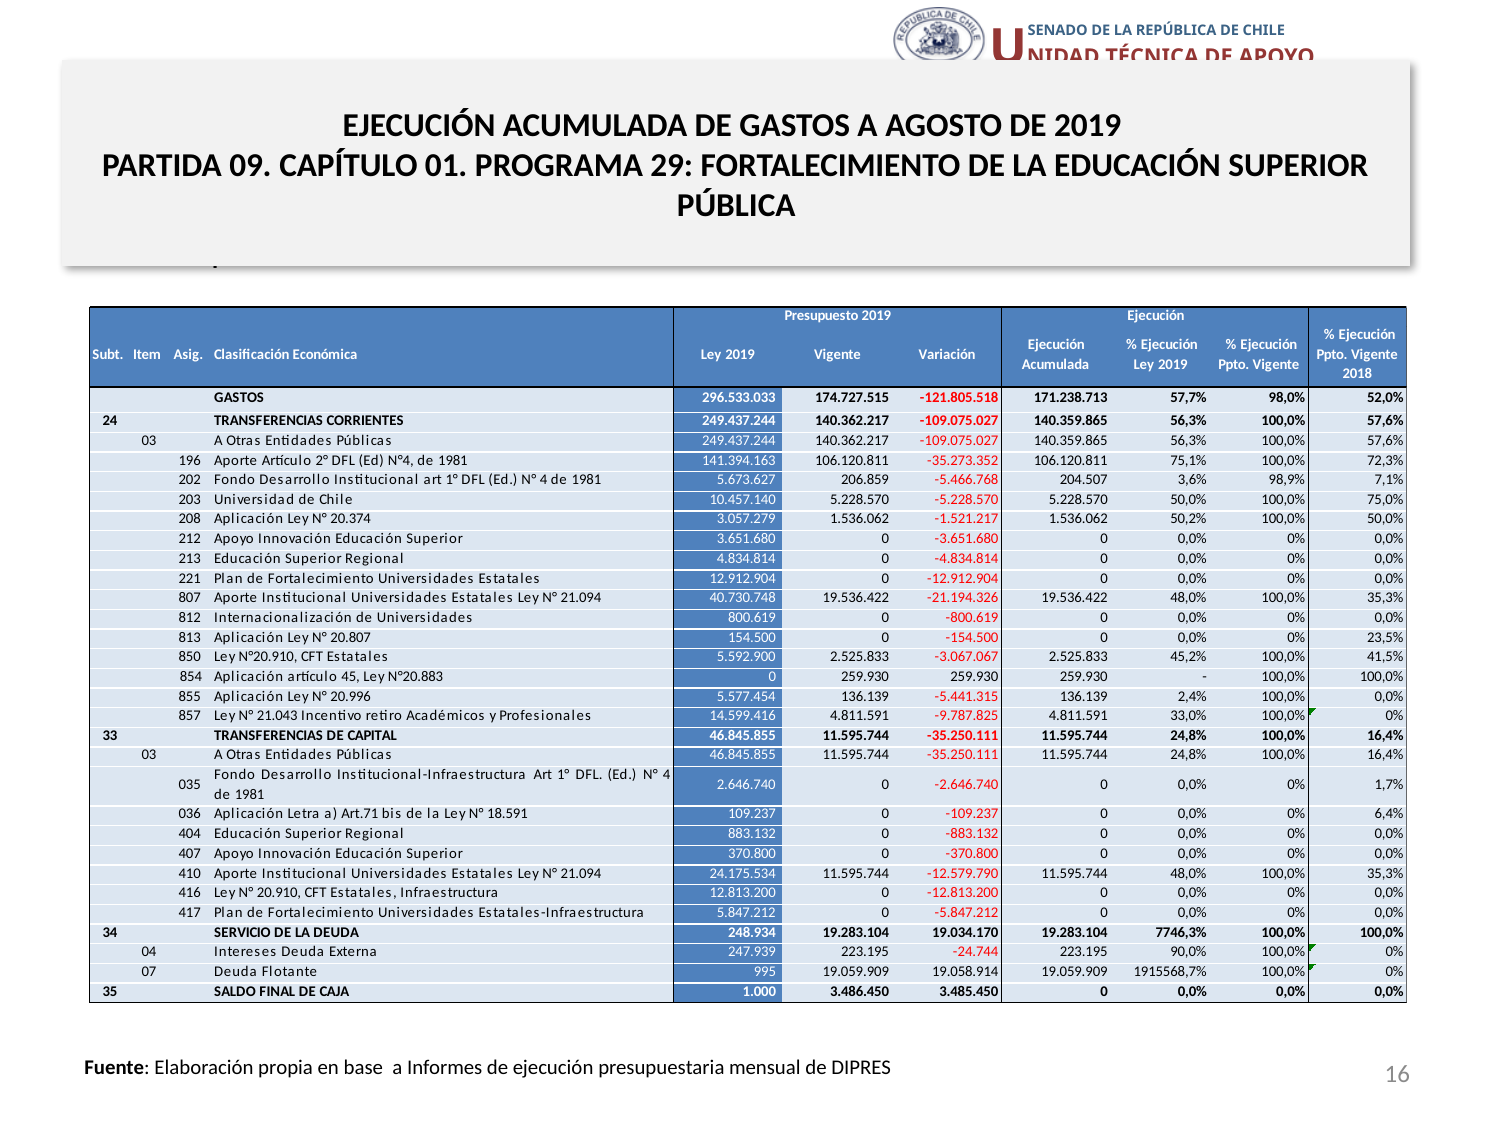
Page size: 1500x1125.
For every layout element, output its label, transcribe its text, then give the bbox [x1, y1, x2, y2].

picture [893, 7, 987, 61]
text_box en miles de pesos 2019 [73, 231, 1424, 307]
picture [88, 306, 1408, 1004]
title EJECUCIÓN ACUMULADA DE GASTOS A AGOSTO DE 2019 PARTIDA 09. CAPÍTULO 01. PROGRAMA 29: FORTALECIMIENTO DE LA EDUCACIÓN SUPERIOR PÚBLICA [62, 61, 1410, 265]
slide_number 16 [1074, 1042, 1425, 1103]
